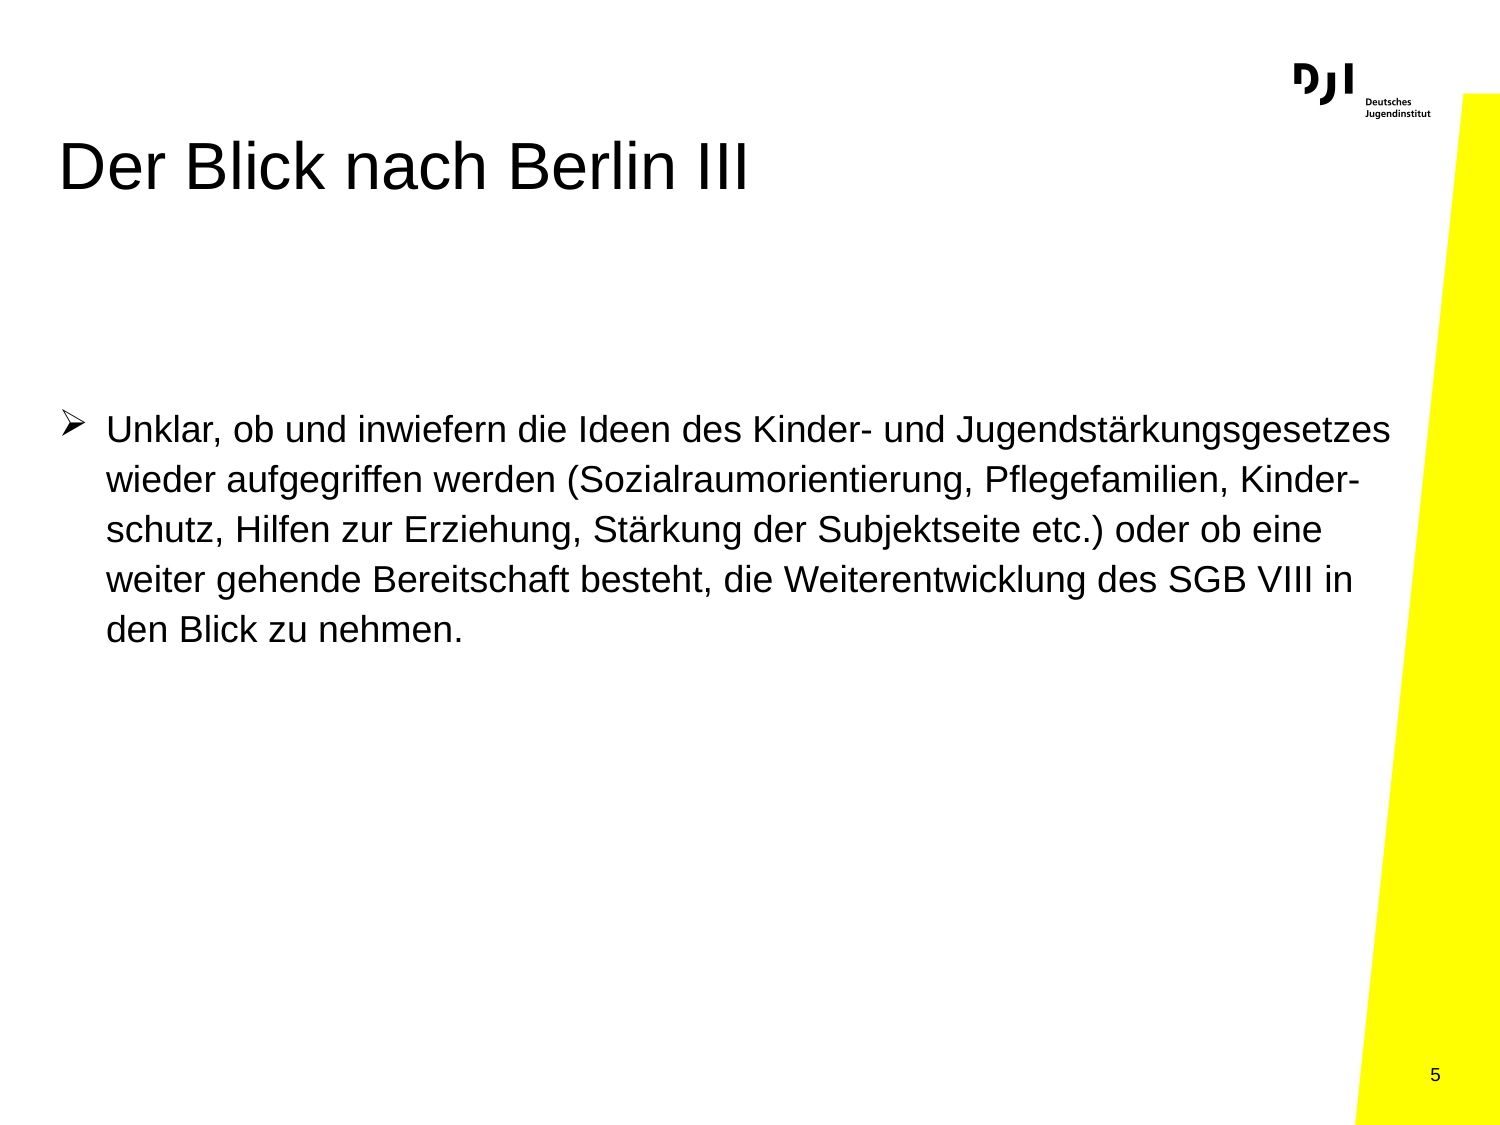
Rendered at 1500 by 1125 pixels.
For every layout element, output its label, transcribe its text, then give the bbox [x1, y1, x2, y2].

title Der Blick nach Berlin III [59, 129, 1409, 203]
slide_number 5 [1322, 1063, 1441, 1090]
list Unklar, ob und inwiefern die Ideen des Kinder- und Jugendstärkungsgesetzes wieder aufgegriffen werden (Sozialraumorientierung, Pflegefamilien, Kinder-schutz, Hilfen zur Erziehung, Stärkung der Subjektseite etc.) oder ob eine weiter gehende Bereitschaft besteht, die Weiterentwicklung des SGB VIII in den Blick zu nehmen. [59, 295, 1409, 1052]
picture [0, 0, 1500, 1125]
